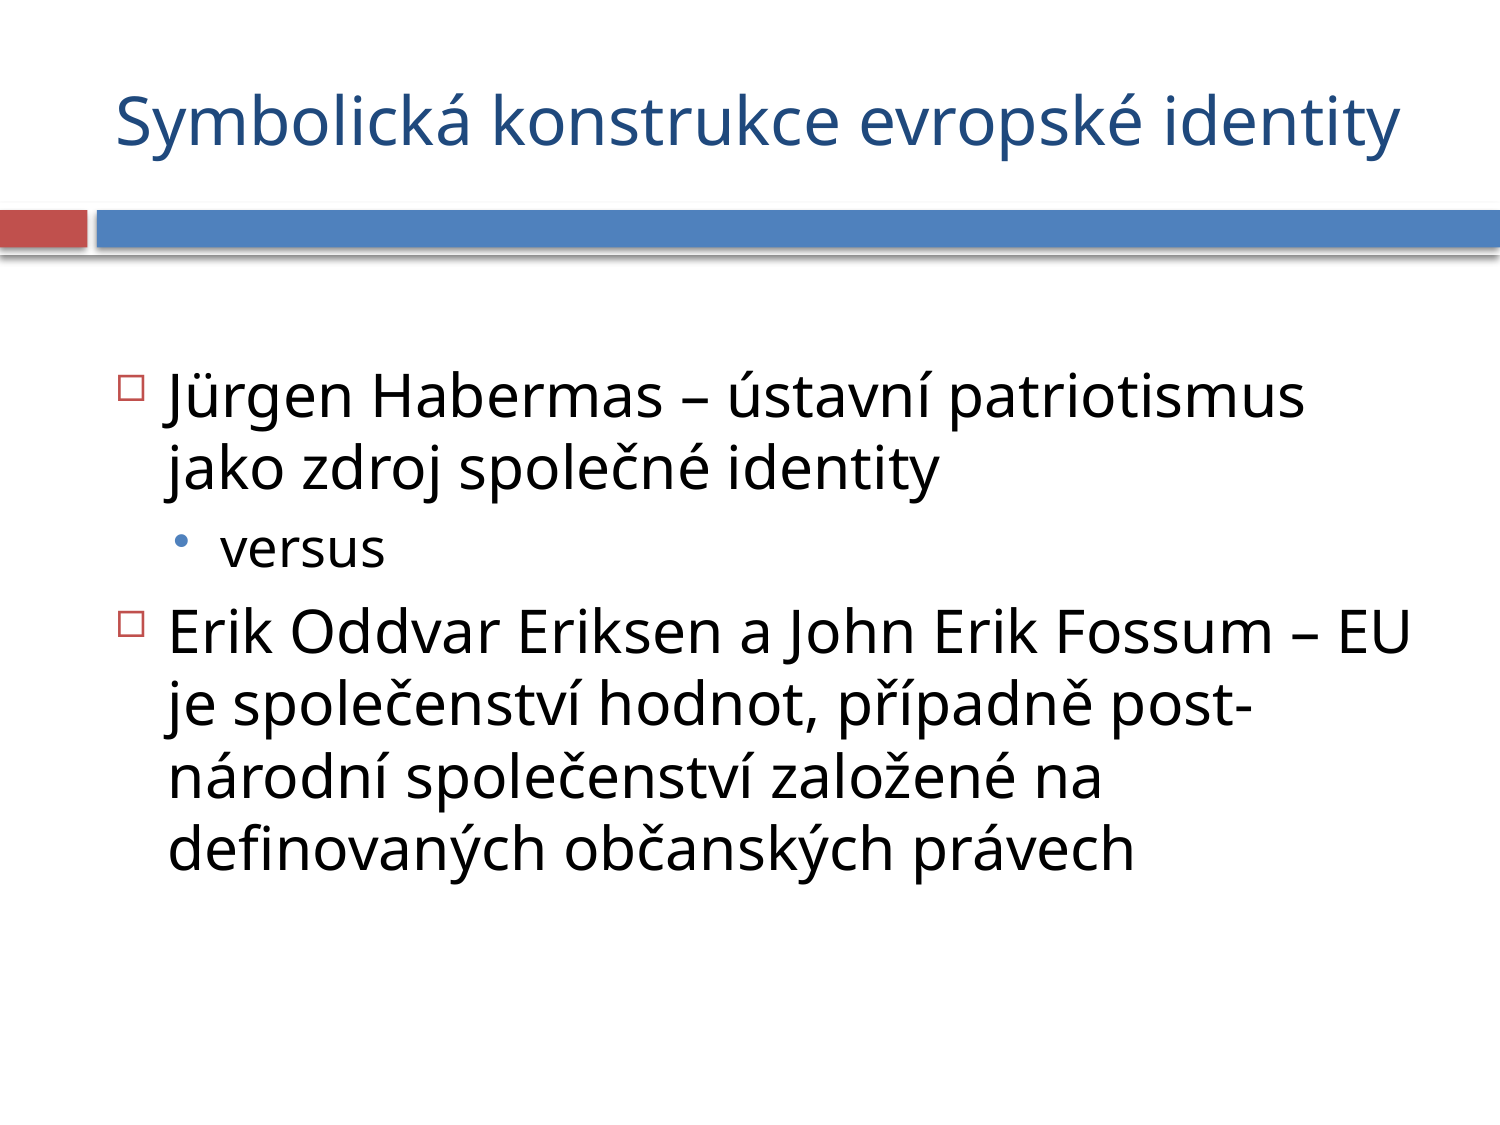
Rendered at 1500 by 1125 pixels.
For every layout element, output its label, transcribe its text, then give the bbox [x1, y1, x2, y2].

list Jürgen Habermas – ústavní patriotismus jako zdroj společné identity versus Erik Oddvar Eriksen a John Erik Fossum – EU je společenství hodnot, případně post-národní společenství založené na definovaných občanských právech [100, 262, 1438, 1000]
title Symbolická konstrukce evropské identity [100, 37, 1438, 200]
